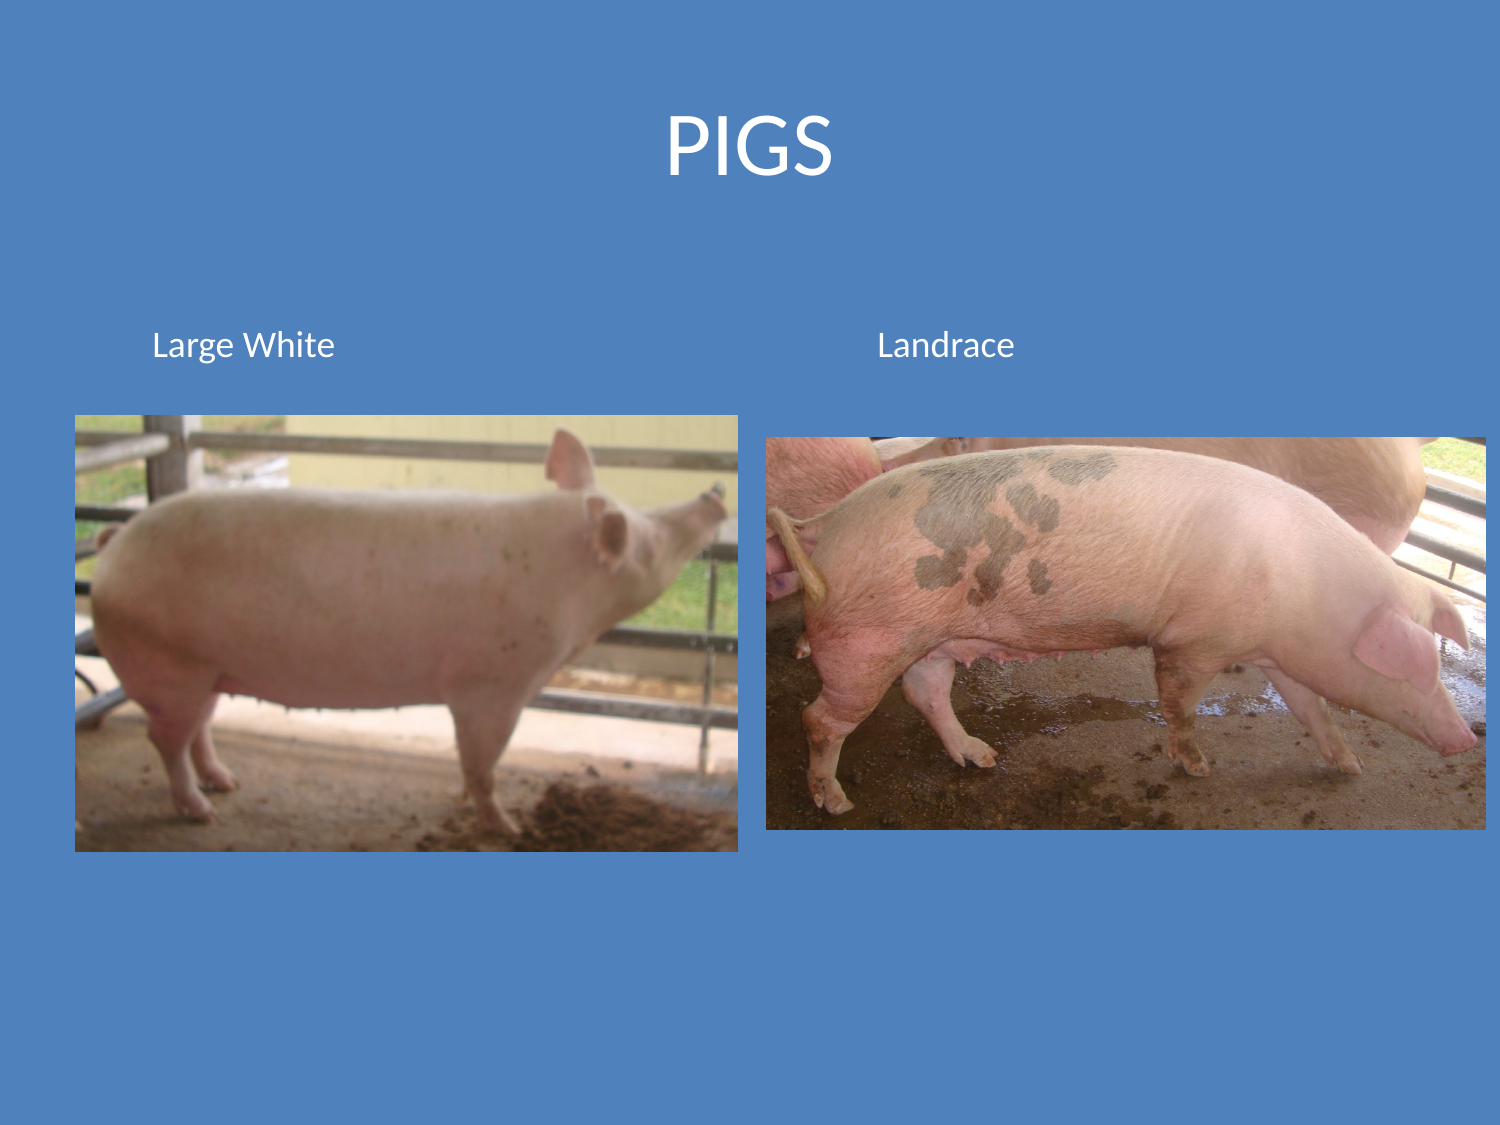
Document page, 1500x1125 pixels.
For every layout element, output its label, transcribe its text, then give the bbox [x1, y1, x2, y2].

text_box Large White [137, 312, 613, 373]
text_box Landrace [862, 312, 1288, 373]
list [766, 437, 1486, 831]
title PIGS [75, 45, 1425, 233]
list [74, 415, 738, 853]
